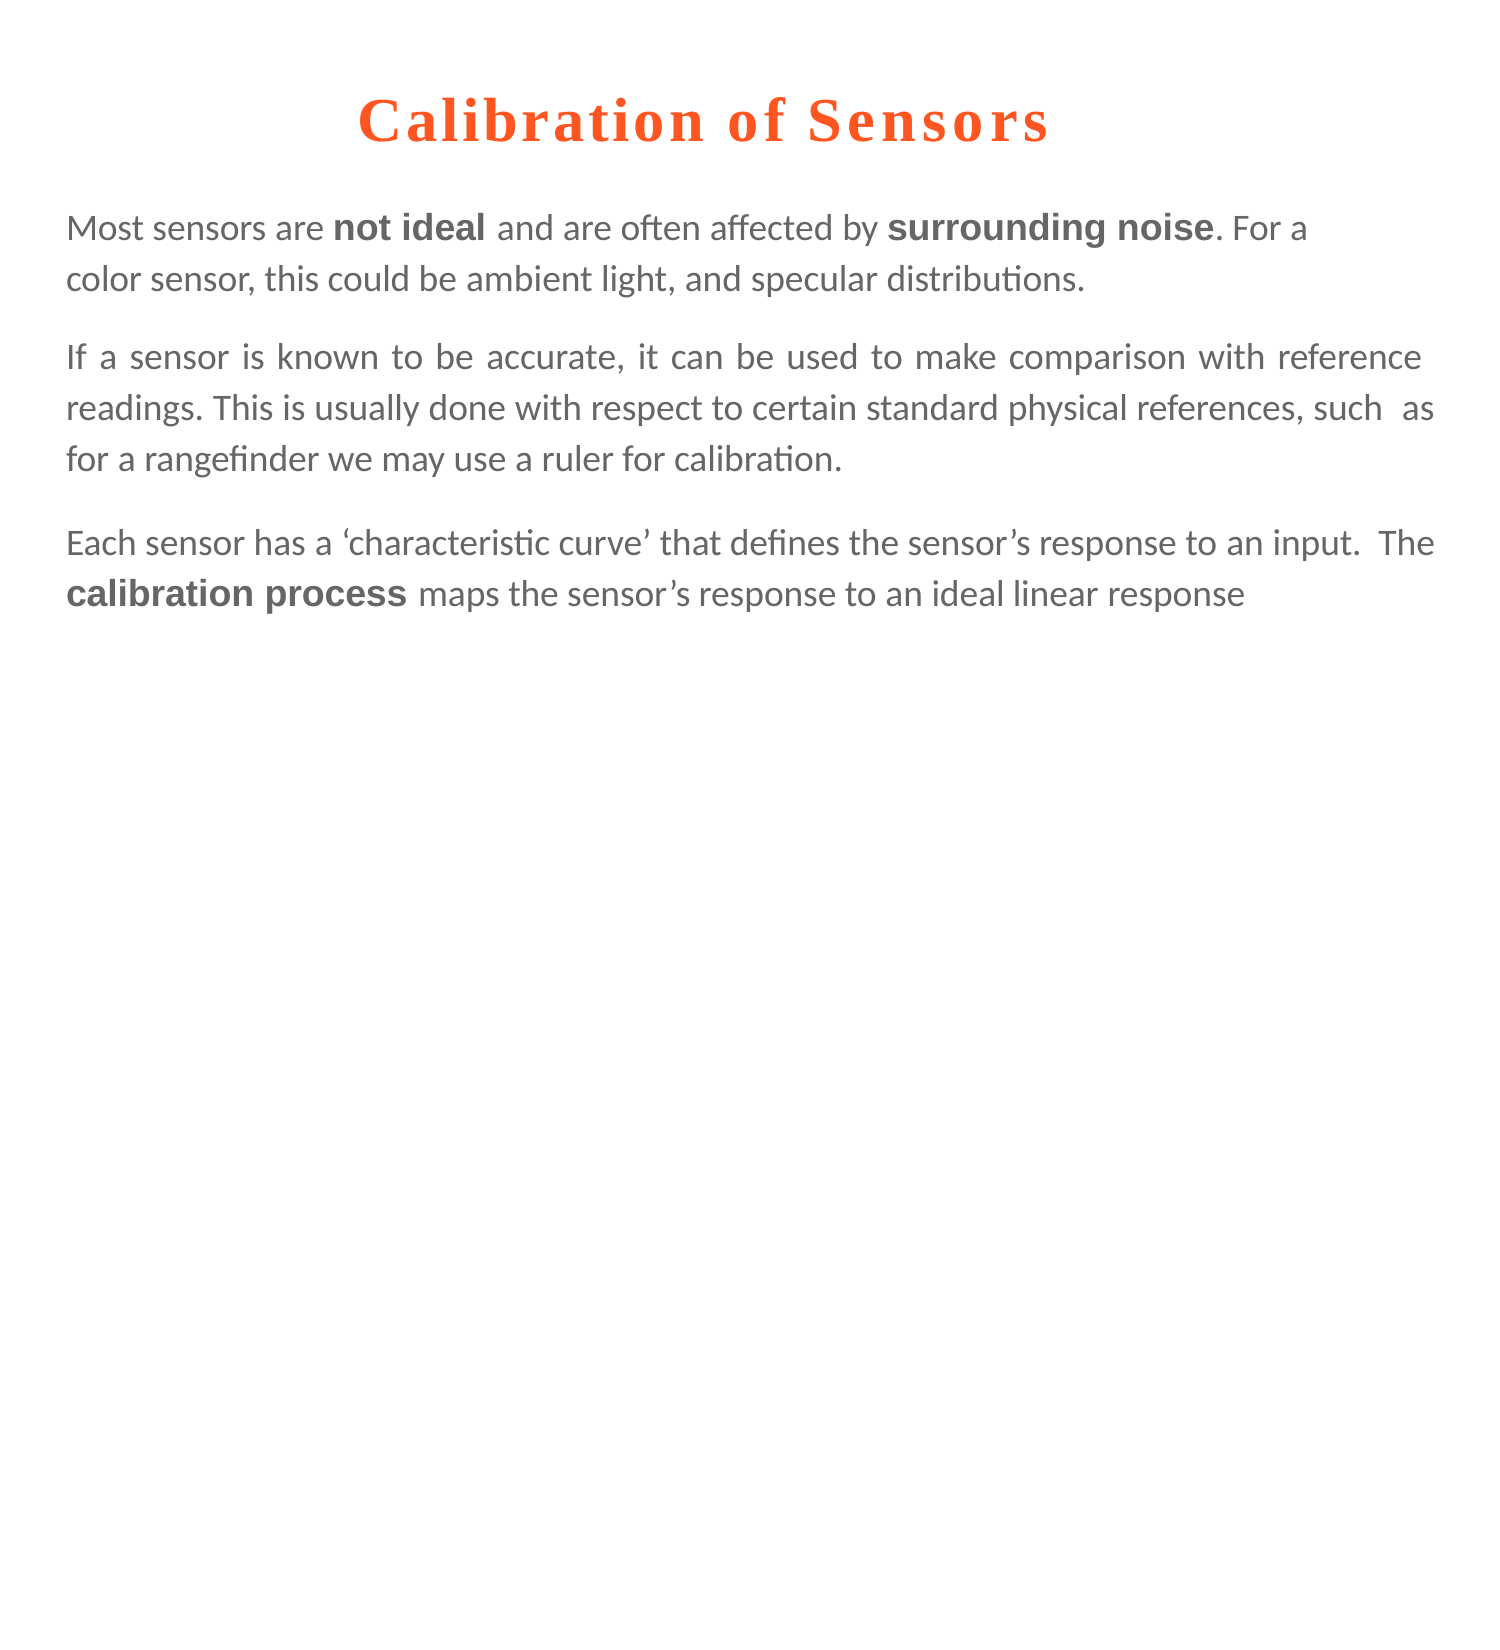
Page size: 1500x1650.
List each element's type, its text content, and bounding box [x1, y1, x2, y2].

text_box Most sensors are not ideal and are often affected by surrounding noise. For a color sensor, this could be ambient light, and specular distributions. If a sensor is known to be accurate, it can be used to make comparison with reference readings. This is usually done with respect to certain standard physical references, such as for a rangefinder we may use a ruler for calibration. Each sensor has a ‘characteristic curve’ that defines the sensor’s response to an input. The calibration process maps the sensor’s response to an ideal linear response [64, 193, 1436, 614]
title Calibration of Sensors [355, 77, 1059, 193]
